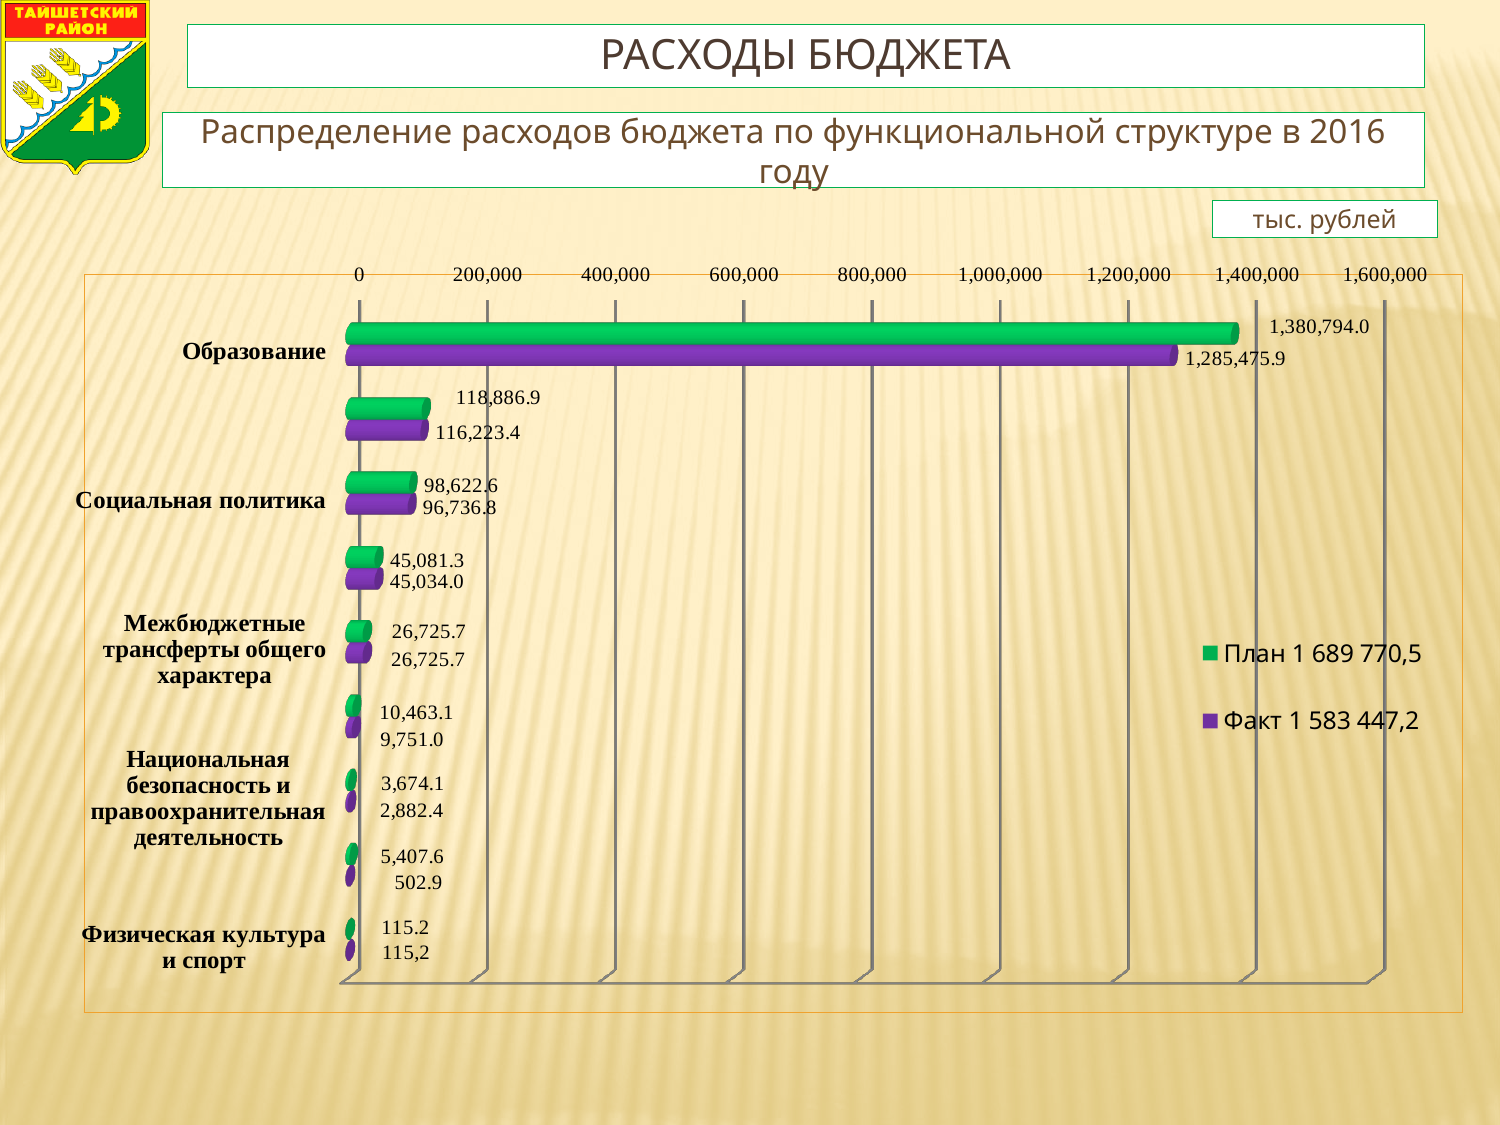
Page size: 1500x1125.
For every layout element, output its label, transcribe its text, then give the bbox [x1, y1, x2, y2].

picture [0, 0, 151, 176]
text_box тыс. рублей [1212, 200, 1438, 238]
chart [74, 262, 1463, 1013]
text_box Расходы бюджета [187, 24, 1425, 88]
text_box Распределение расходов бюджета по функциональной структуре в 2016 году [162, 112, 1425, 188]
